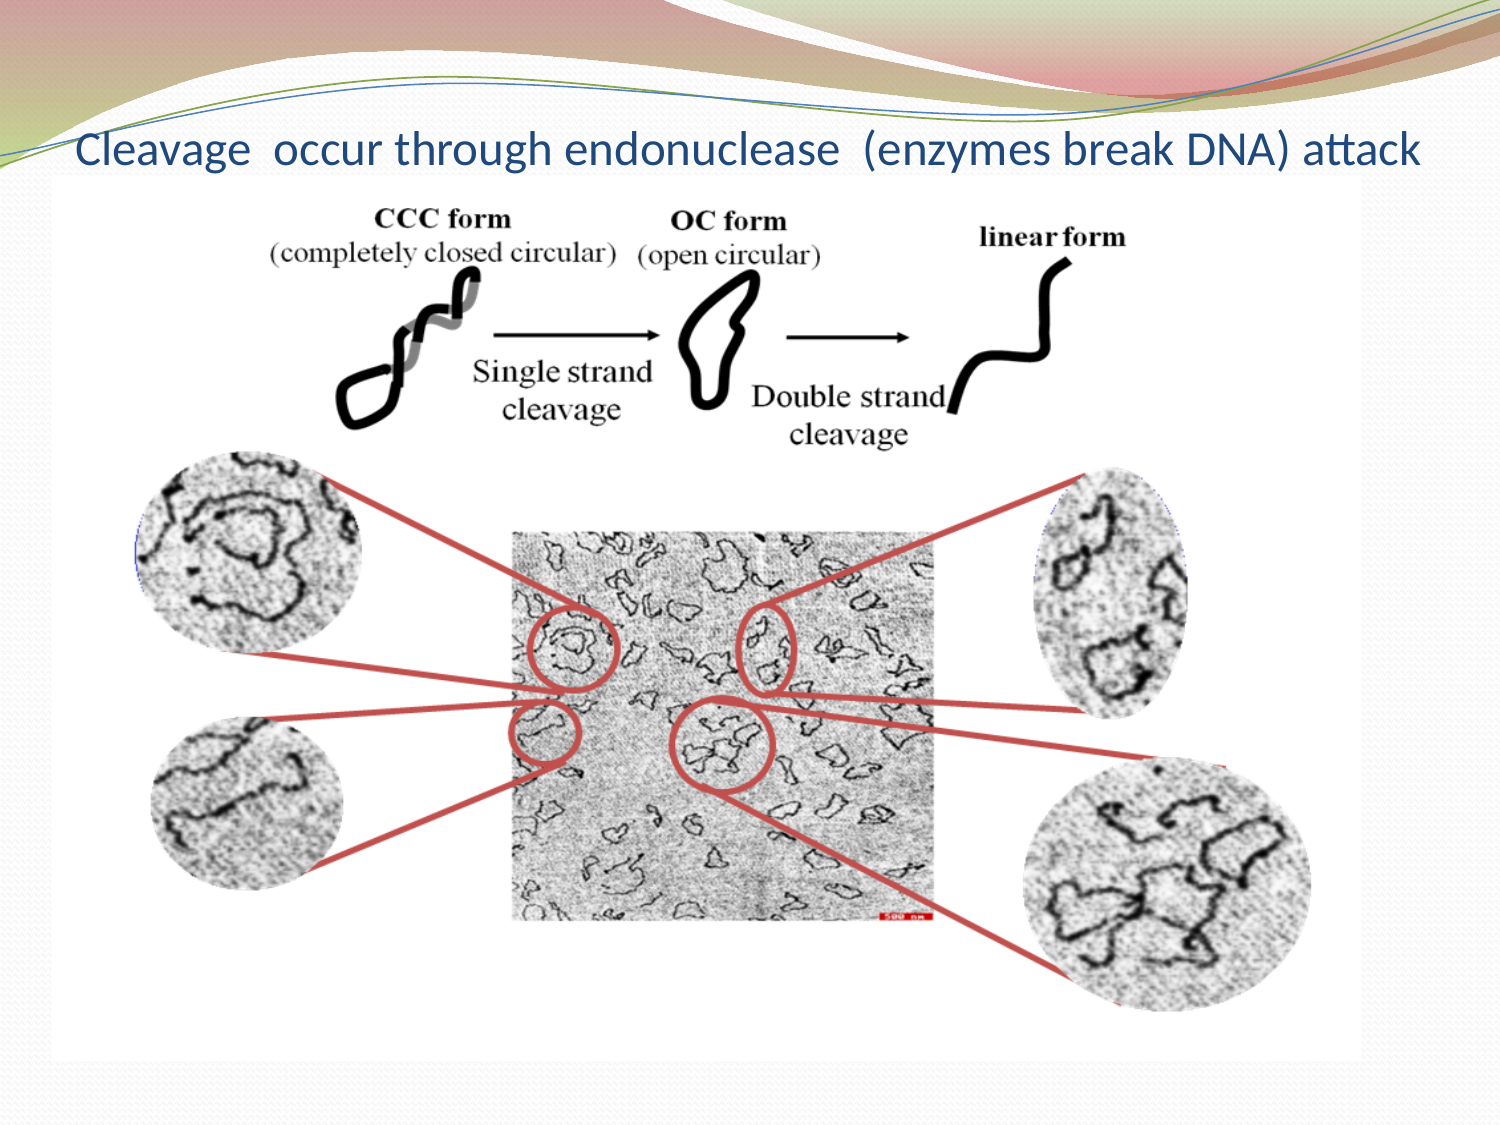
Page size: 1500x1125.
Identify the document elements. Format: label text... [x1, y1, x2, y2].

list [49, 174, 1363, 1063]
title Cleavage occur through endonuclease (enzymes break DNA) attack [75, 50, 1425, 175]
